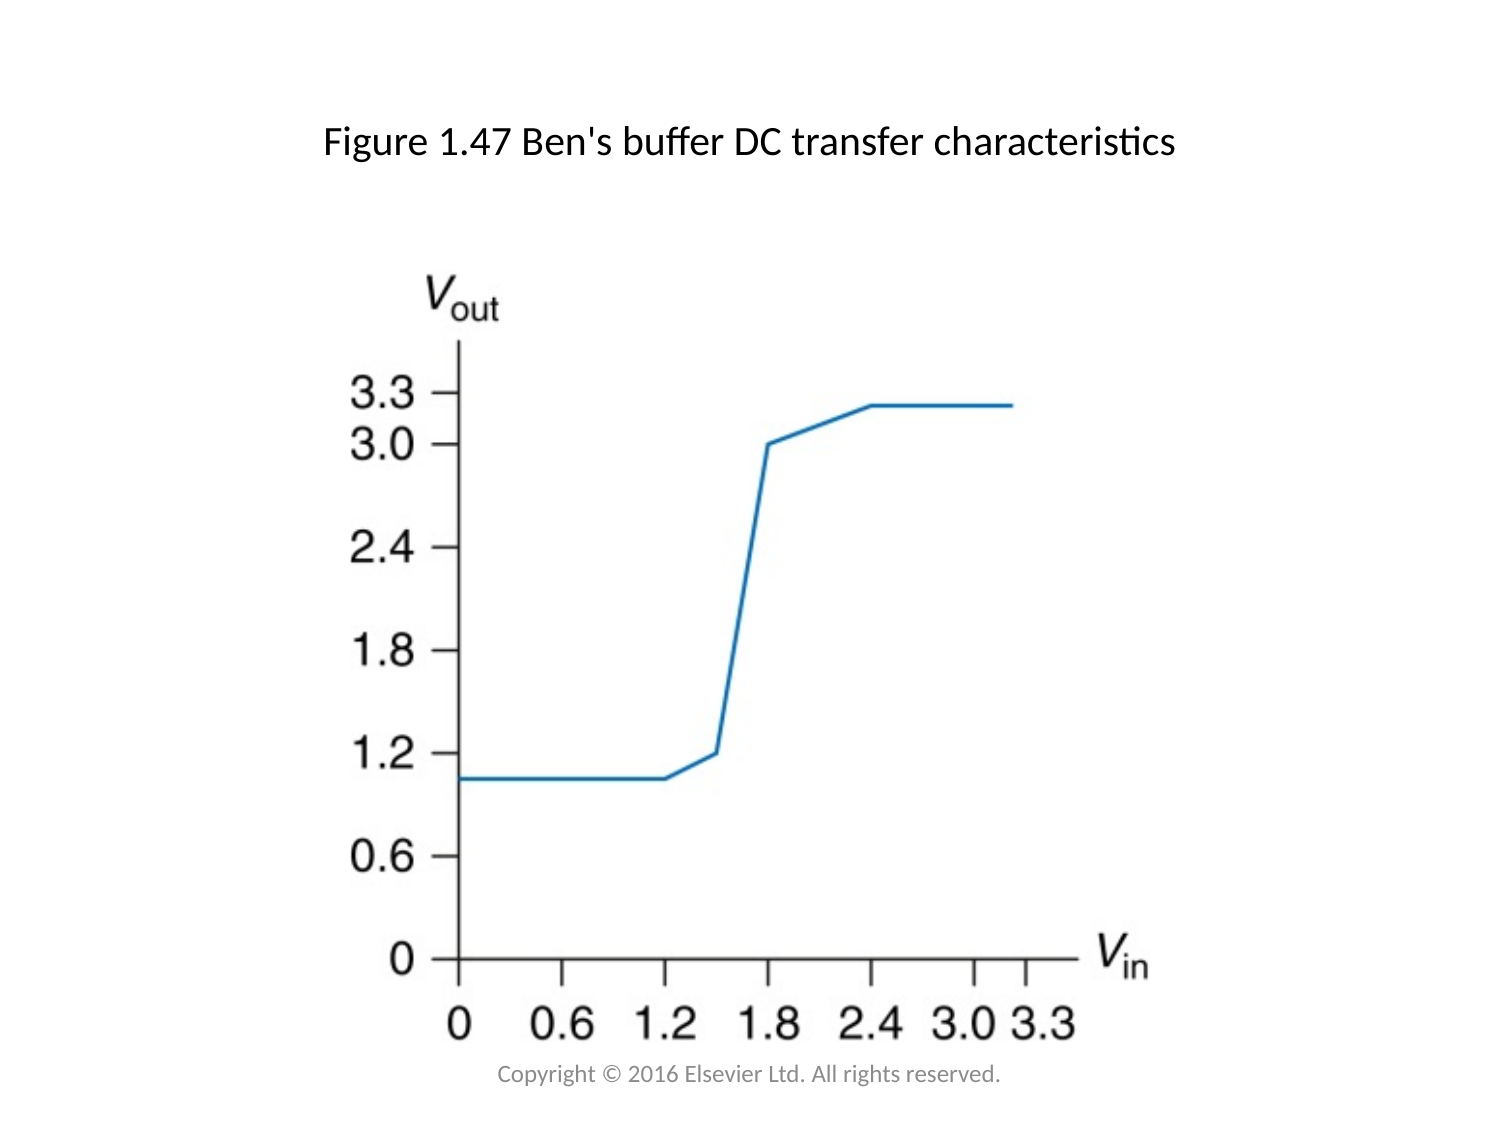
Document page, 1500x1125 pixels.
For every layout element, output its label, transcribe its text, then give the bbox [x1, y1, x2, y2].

picture [350, 269, 1150, 1051]
title Figure 1.47 Ben's buffer DC transfer characteristics [75, 45, 1425, 233]
footer Copyright © 2016 Elsevier Ltd. All rights reserved. [437, 1060, 1063, 1103]
